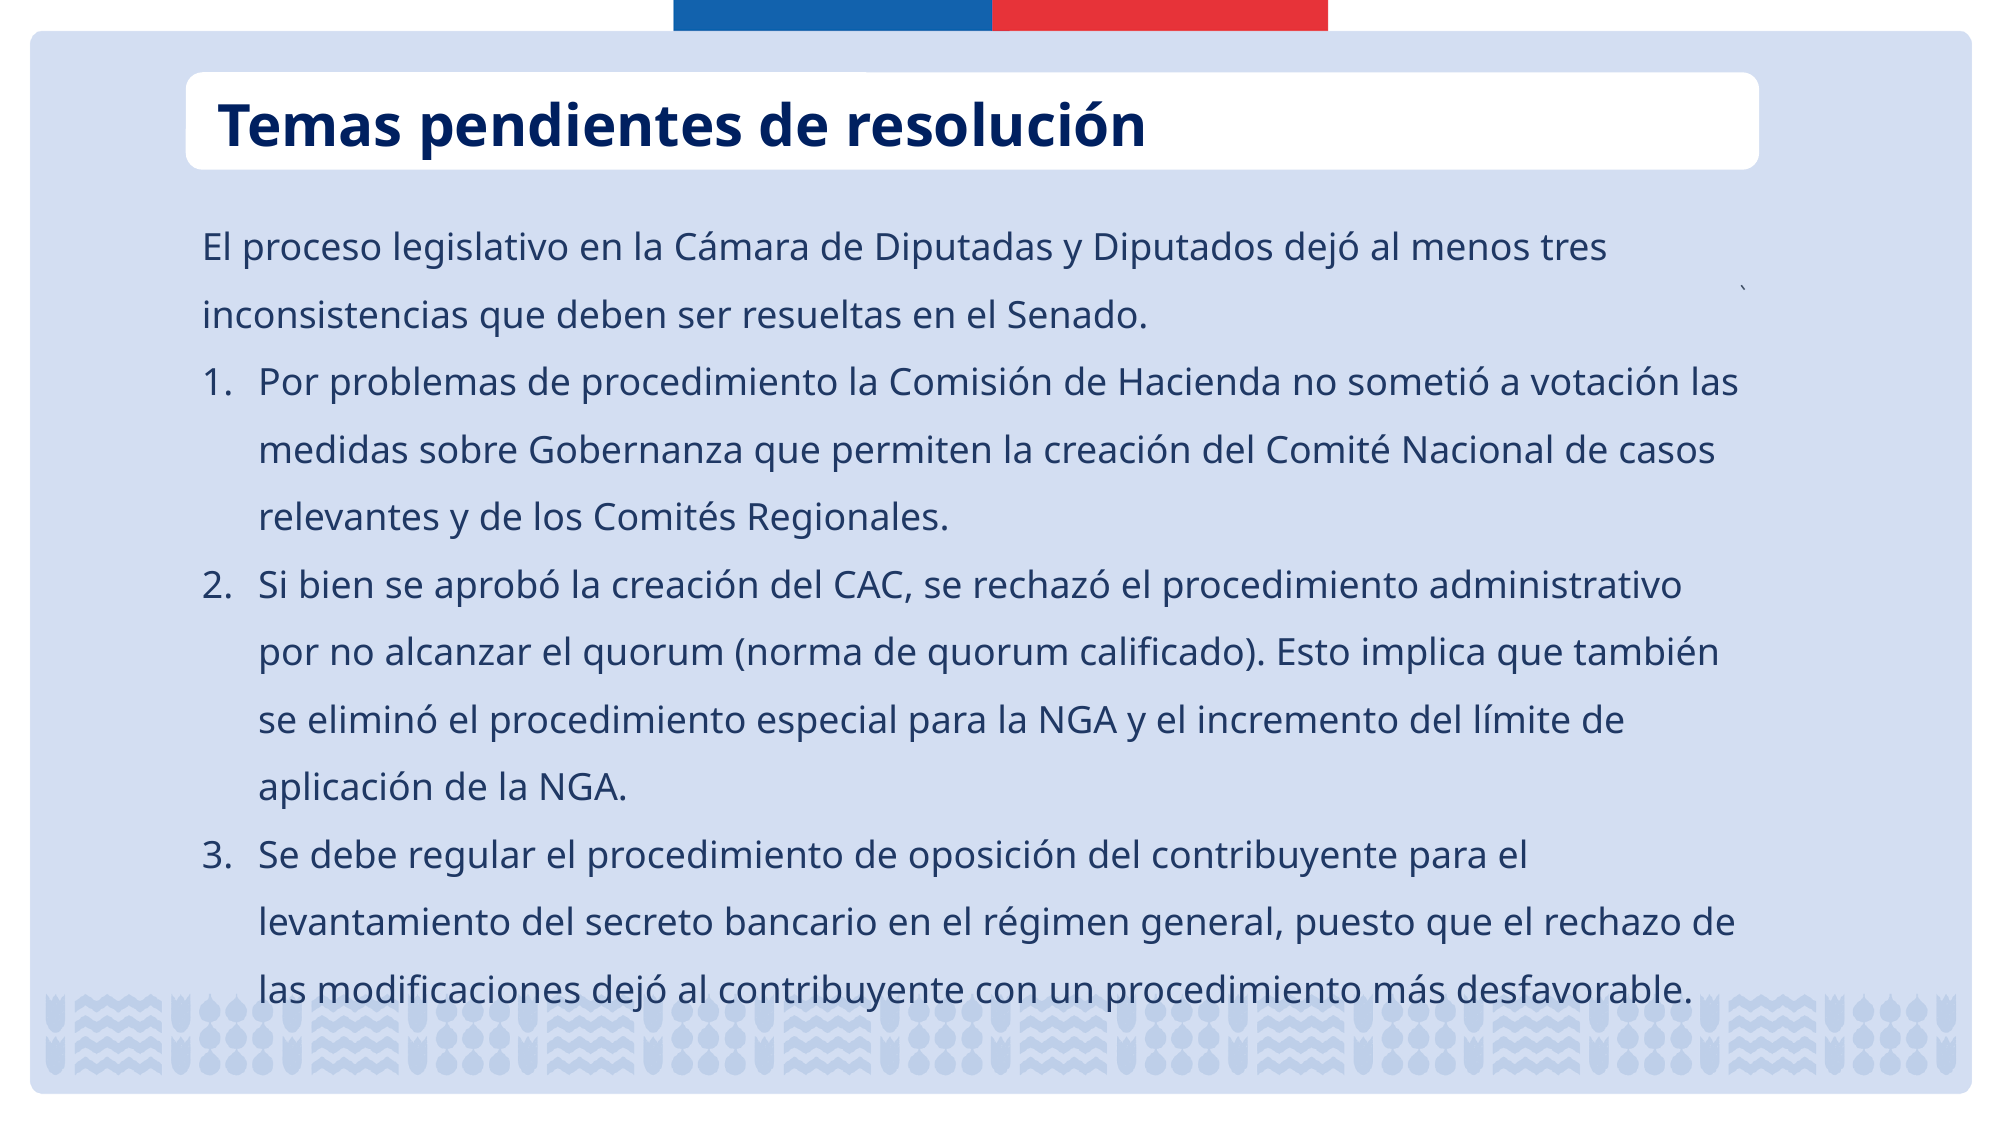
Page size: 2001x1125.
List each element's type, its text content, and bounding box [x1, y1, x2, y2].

text_box El proceso legislativo en la Cámara de Diputadas y Diputados dejó al menos tres inconsistencias que deben ser resueltas en el Senado. Por problemas de procedimiento la Comisión de Hacienda no sometió a votación las medidas sobre Gobernanza que permiten la creación del Comité Nacional de casos relevantes y de los Comités Regionales. Si bien se aprobó la creación del CAC, se rechazó el procedimiento administrativo por no alcanzar el quorum (norma de quorum calificado). Esto implica que también se eliminó el procedimiento especial para la NGA y el incremento del límite de aplicación de la NGA. Se debe regular el procedimiento de oposición del contribuyente para el levantamiento del secreto bancario en el régimen general, puesto que el rechazo de las modificaciones dejó al contribuyente con un procedimiento más desfavorable. [186, 193, 1768, 1019]
text_box Temas pendientes de resolución [202, 76, 1752, 167]
text_box [186, 72, 1759, 169]
picture [0, 0, 2001, 1125]
